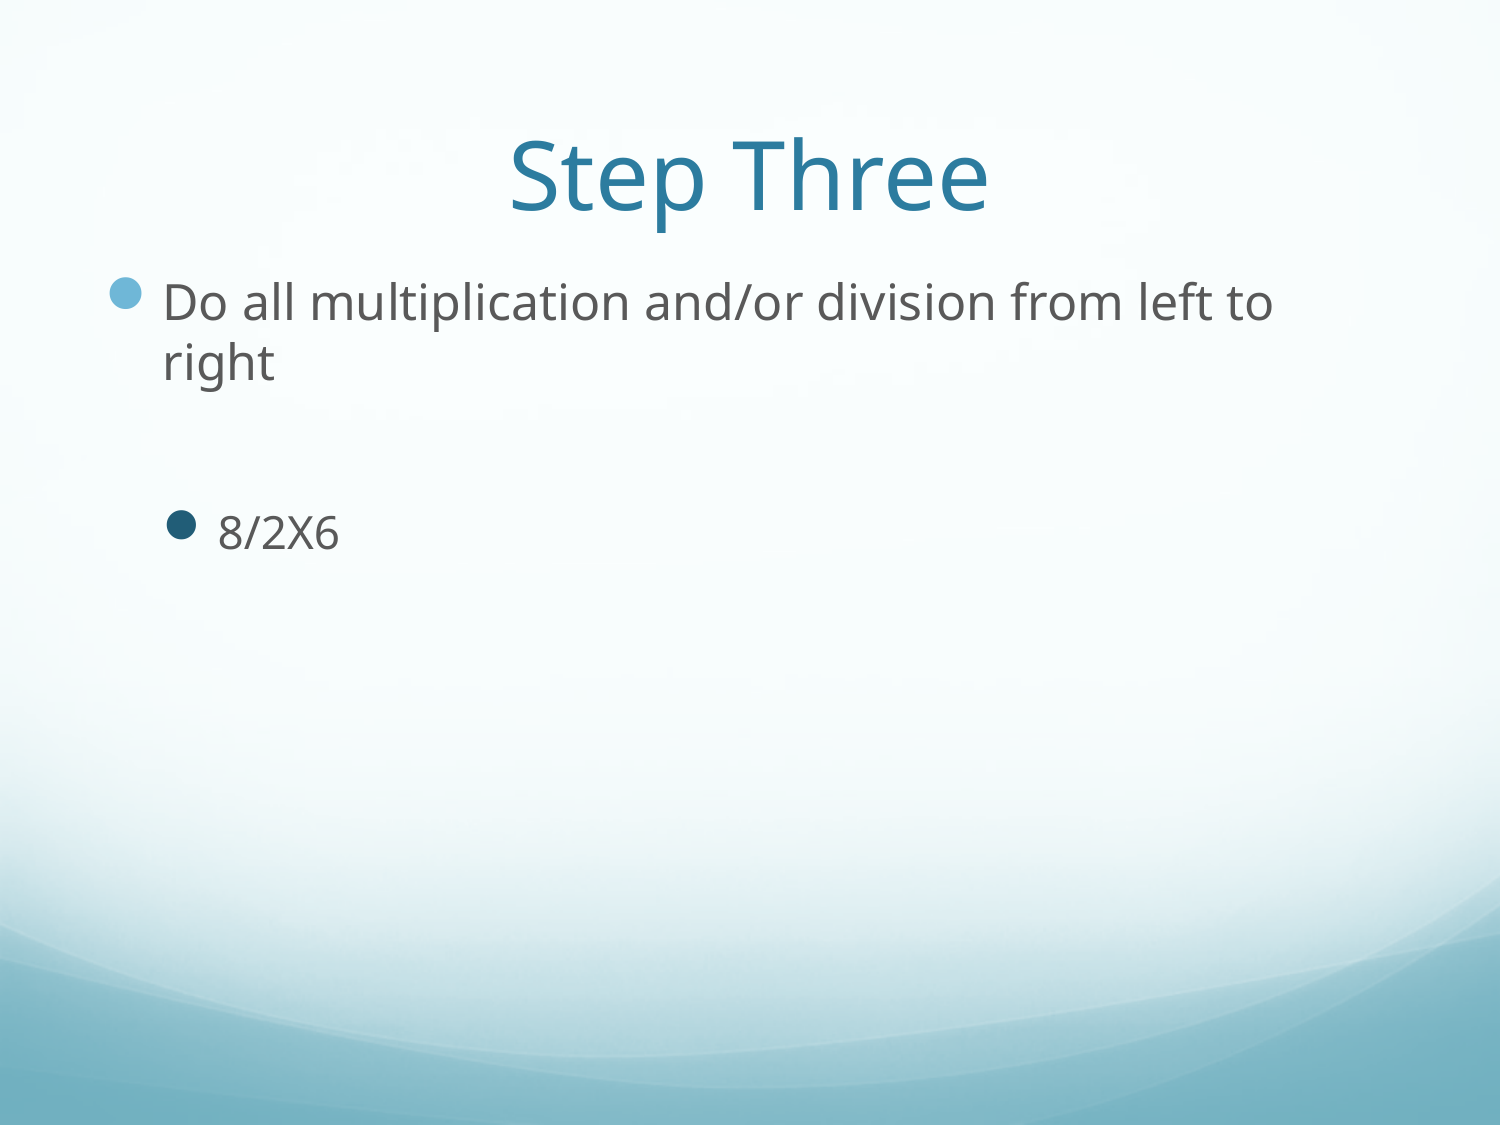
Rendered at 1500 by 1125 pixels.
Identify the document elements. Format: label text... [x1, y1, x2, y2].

title Step Three [90, 17, 1410, 237]
list Do all multiplication and/or division from left to right 8/2X6 [90, 262, 1410, 975]
